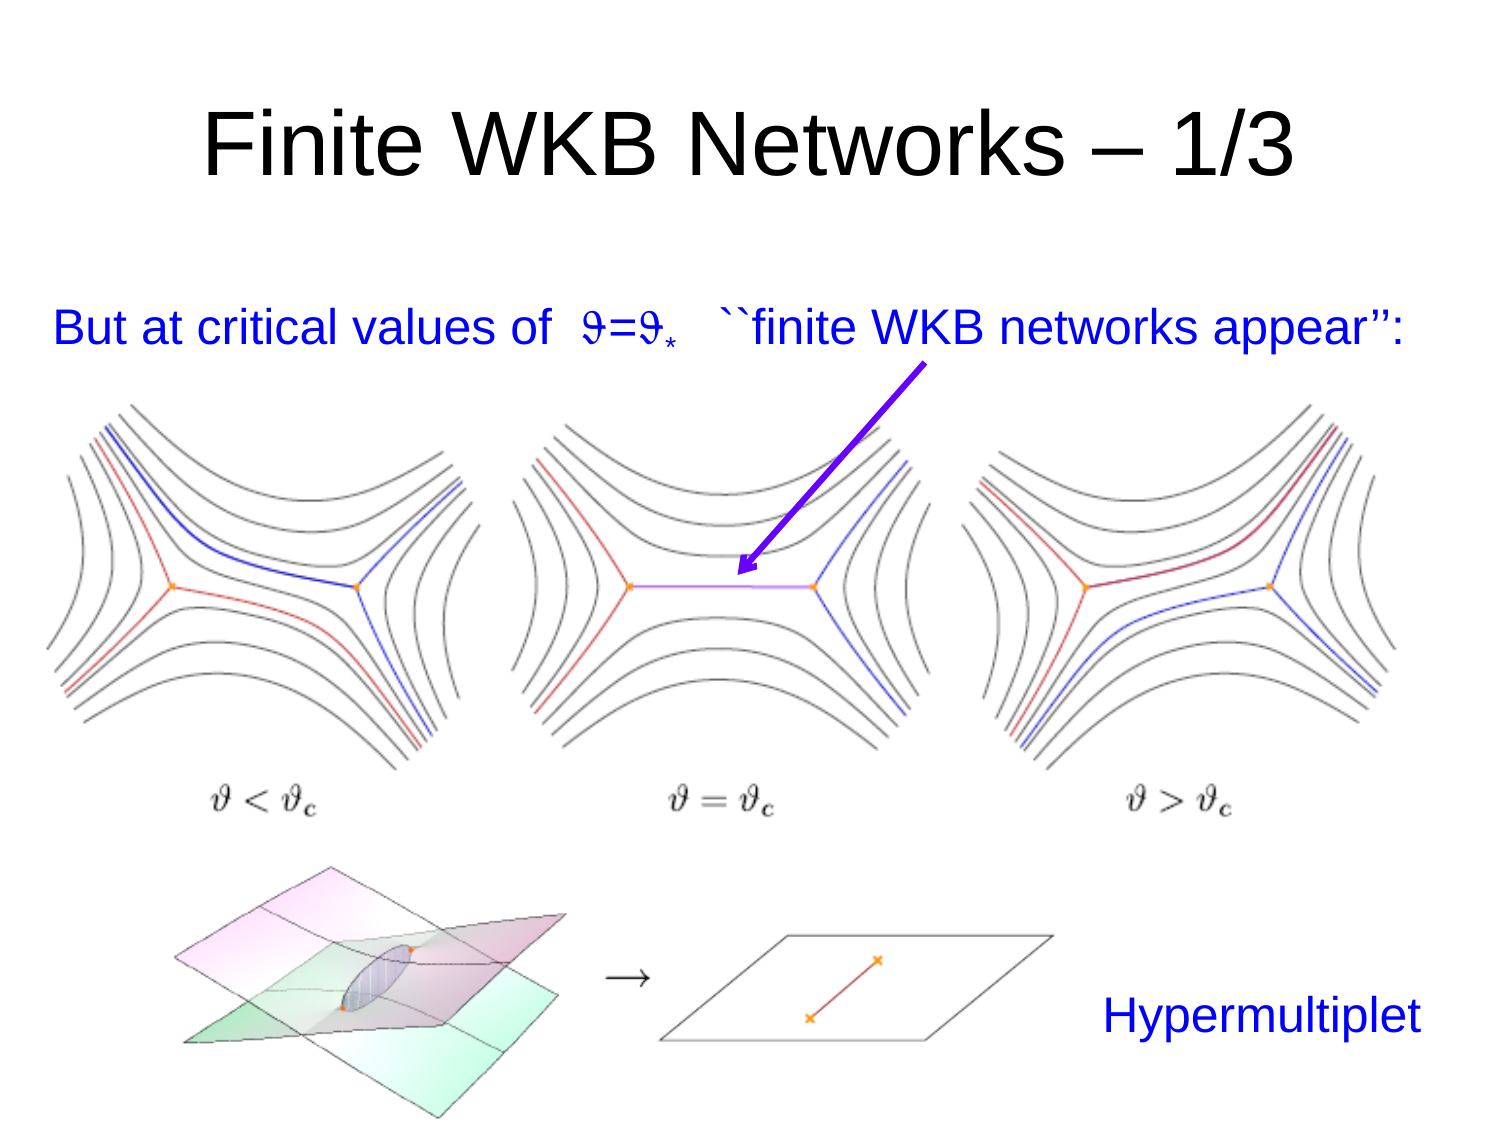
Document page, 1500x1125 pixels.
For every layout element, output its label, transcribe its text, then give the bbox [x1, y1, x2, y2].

picture [162, 854, 1062, 1125]
text_box Hypermultiplet [1087, 974, 1500, 1050]
title Finite WKB Networks – 1/3 [74, 44, 1426, 233]
text_box But at critical values of =* ``finite WKB networks appear’’: [37, 287, 1500, 371]
picture [26, 399, 1426, 826]
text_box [724, 374, 938, 563]
